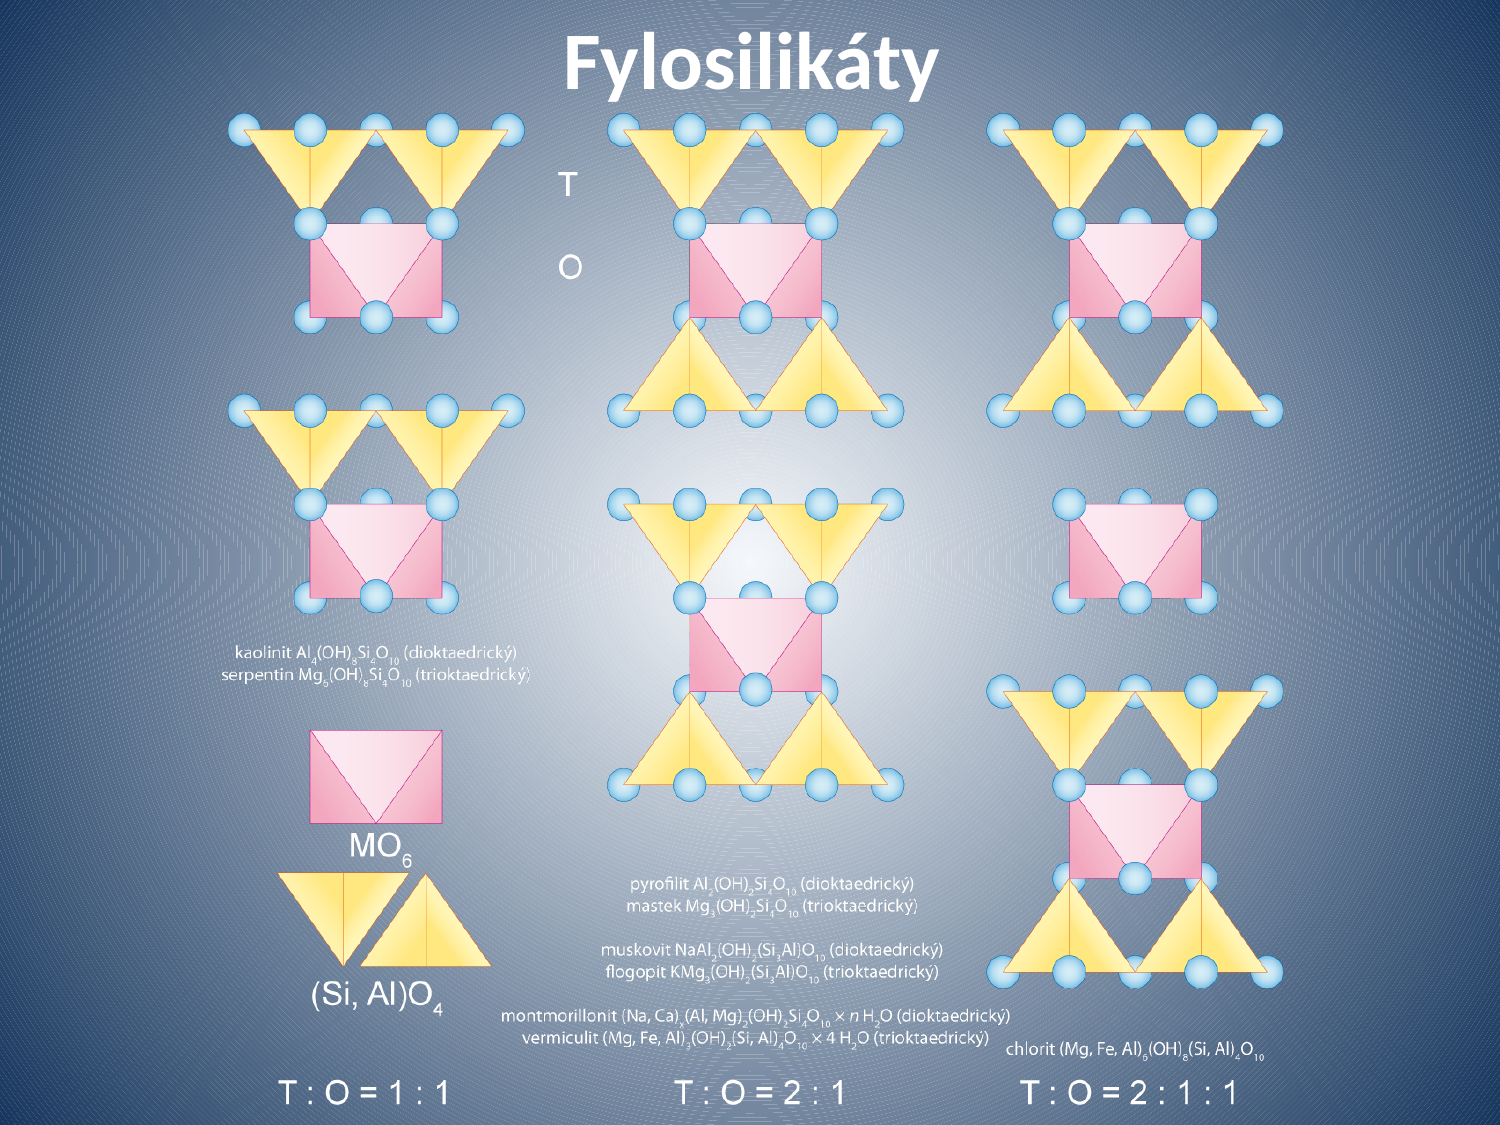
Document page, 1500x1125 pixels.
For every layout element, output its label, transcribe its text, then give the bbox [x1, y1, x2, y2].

title Fylosilikáty [76, 0, 1427, 114]
picture [221, 113, 1283, 1114]
